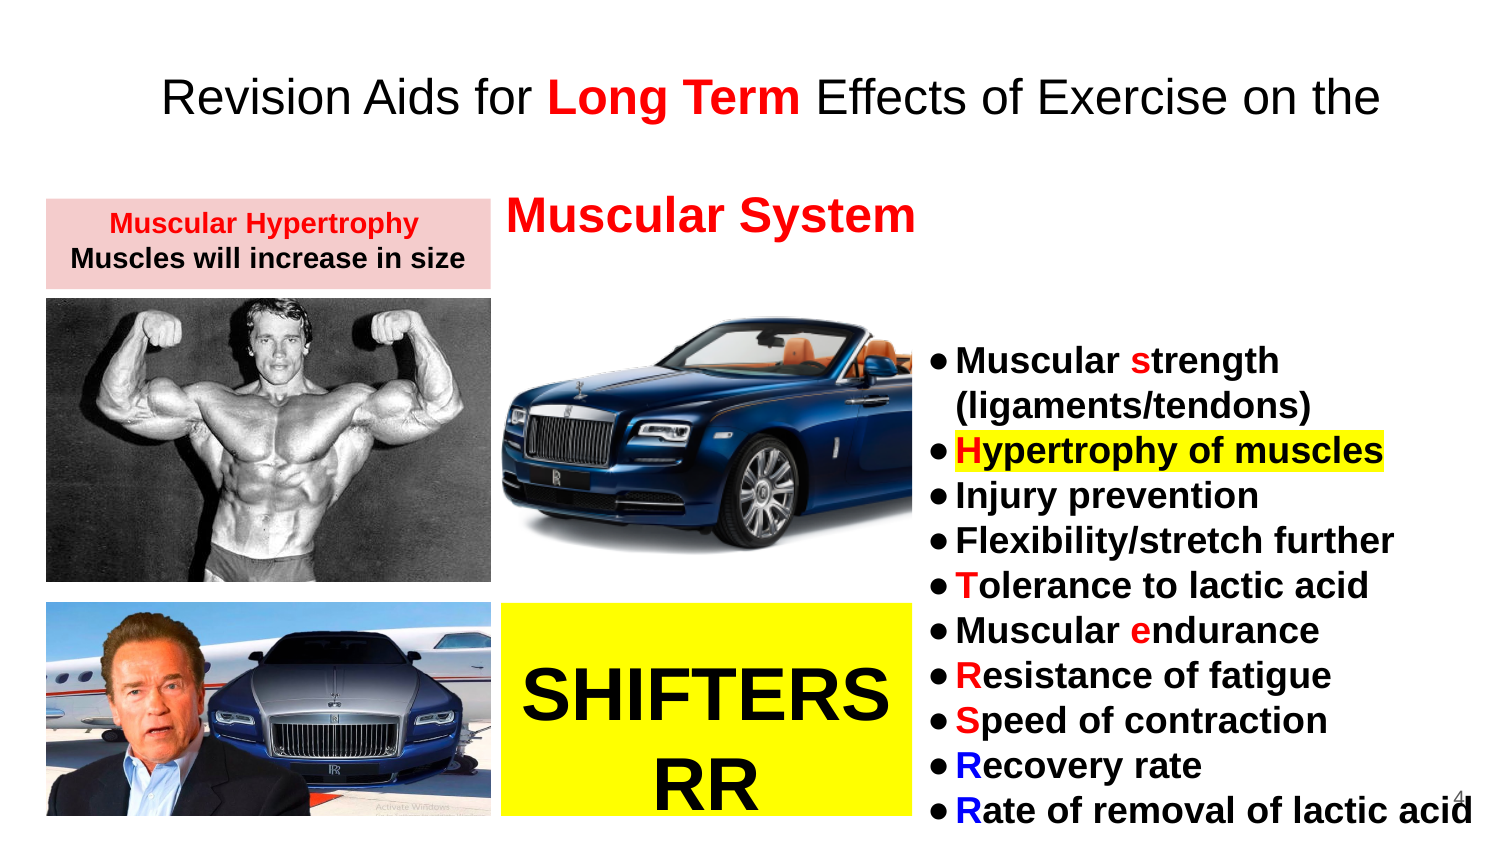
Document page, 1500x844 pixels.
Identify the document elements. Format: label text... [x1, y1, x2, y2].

title Muscular Hypertrophy Muscles will increase in size [46, 198, 491, 290]
text_box Muscular strength (ligaments/tendons) Hypertrophy of muscles Injury prevention Flexibility/stretch further Tolerance to lactic acid Muscular endurance Resistance of fatigue Speed of contraction Recovery rate Rate of removal of lactic acid [912, 321, 1500, 814]
picture [45, 602, 491, 817]
title Revision Aids for Long Term Effects of Exercise on the Muscular System [72, 157, 1471, 270]
slide_number 4 [1389, 814, 1480, 830]
text_box SHIFTERS RR [501, 602, 913, 816]
picture [45, 298, 491, 582]
picture [500, 312, 913, 560]
